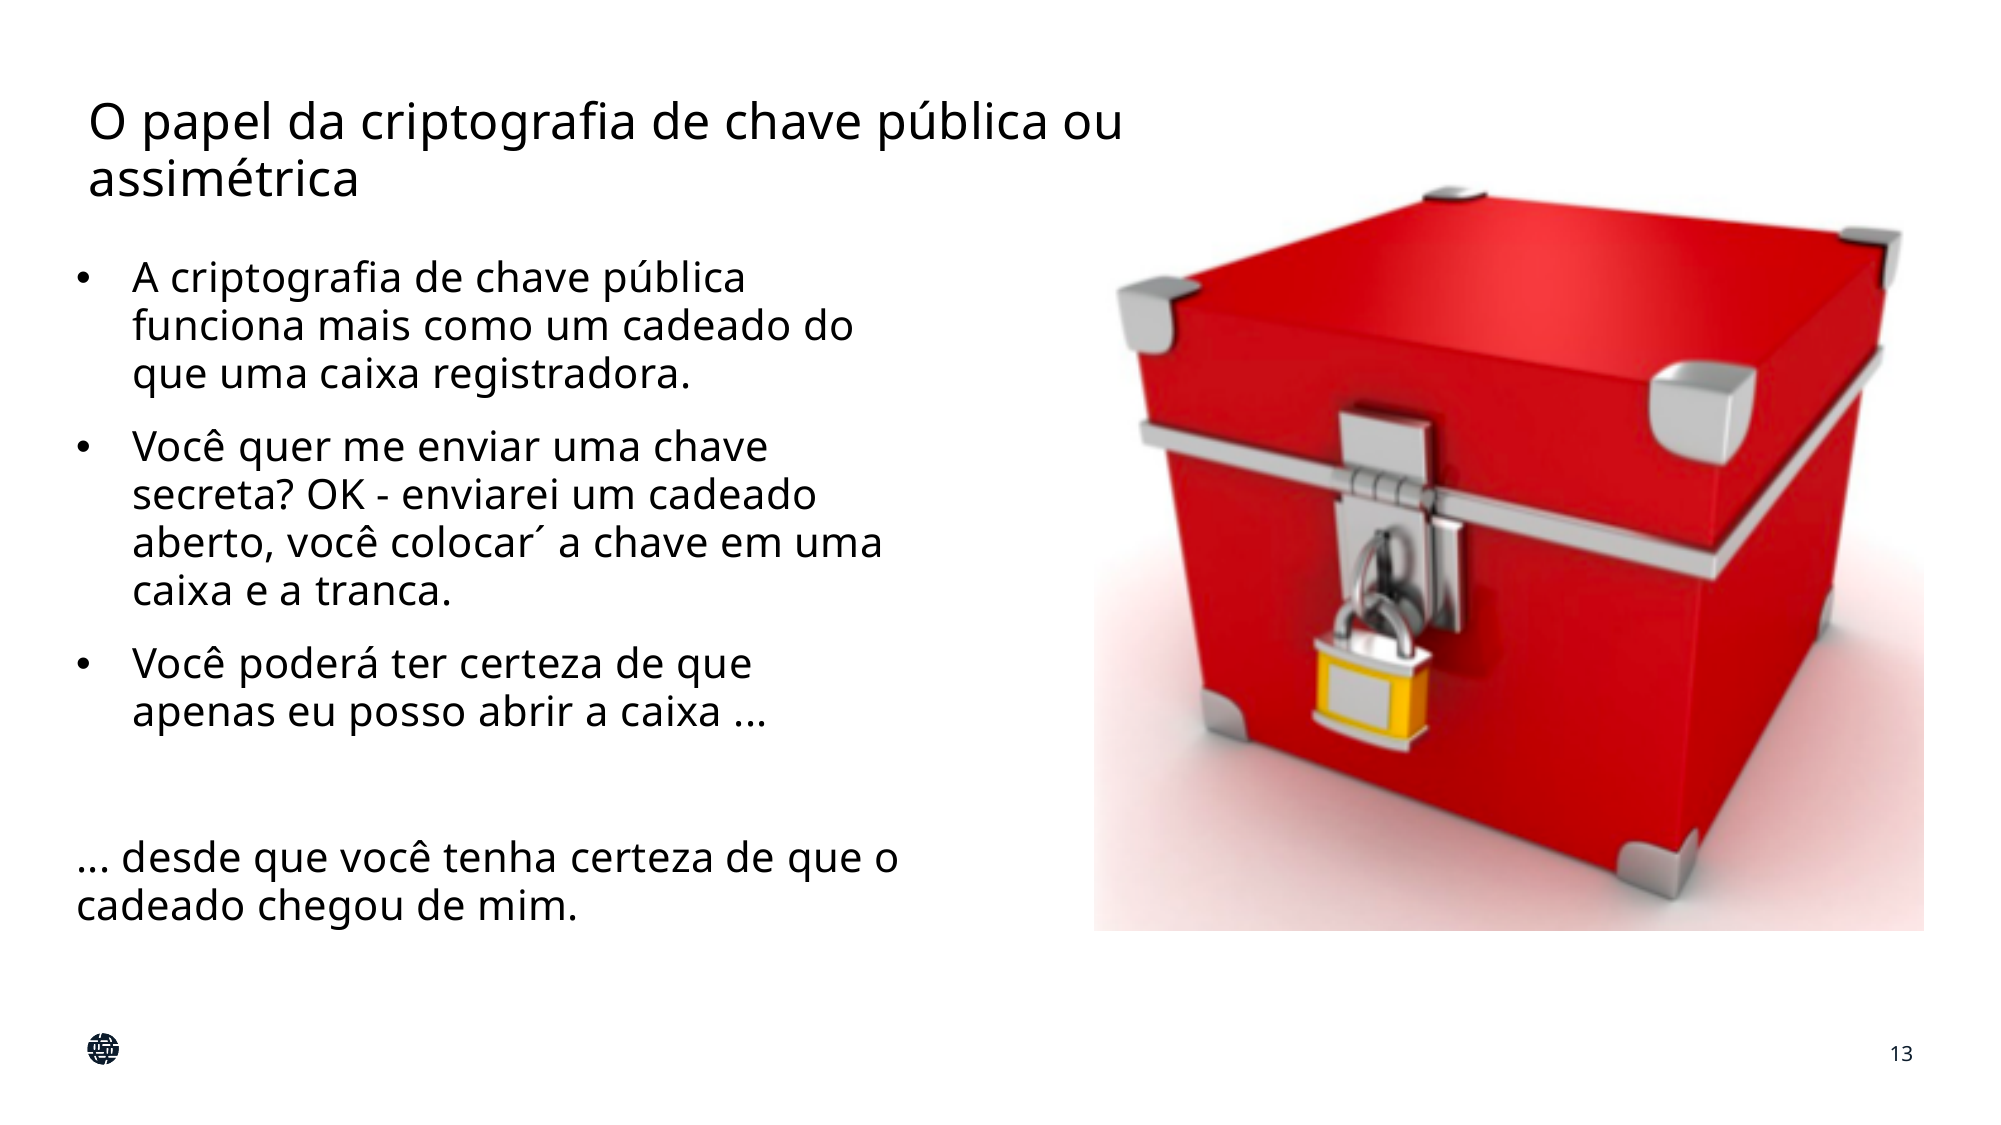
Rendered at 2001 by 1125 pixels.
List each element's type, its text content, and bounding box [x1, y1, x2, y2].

title O papel da criptografia de chave pública ou assimétrica [88, 93, 1376, 194]
slide_number 13 [1463, 1040, 1913, 1069]
list A criptografia de chave pública funciona mais como um cadeado do que uma caixa registradora. Você quer me enviar uma chave secreta? OK - enviarei um cadeado aberto, você colocar´ a chave em uma caixa e a tranca. Você poderá ter certeza de que apenas eu posso abrir a caixa ... ... desde que você tenha certeza de que o cadeado chegou de mim. [76, 253, 906, 931]
picture [1094, 181, 1924, 931]
